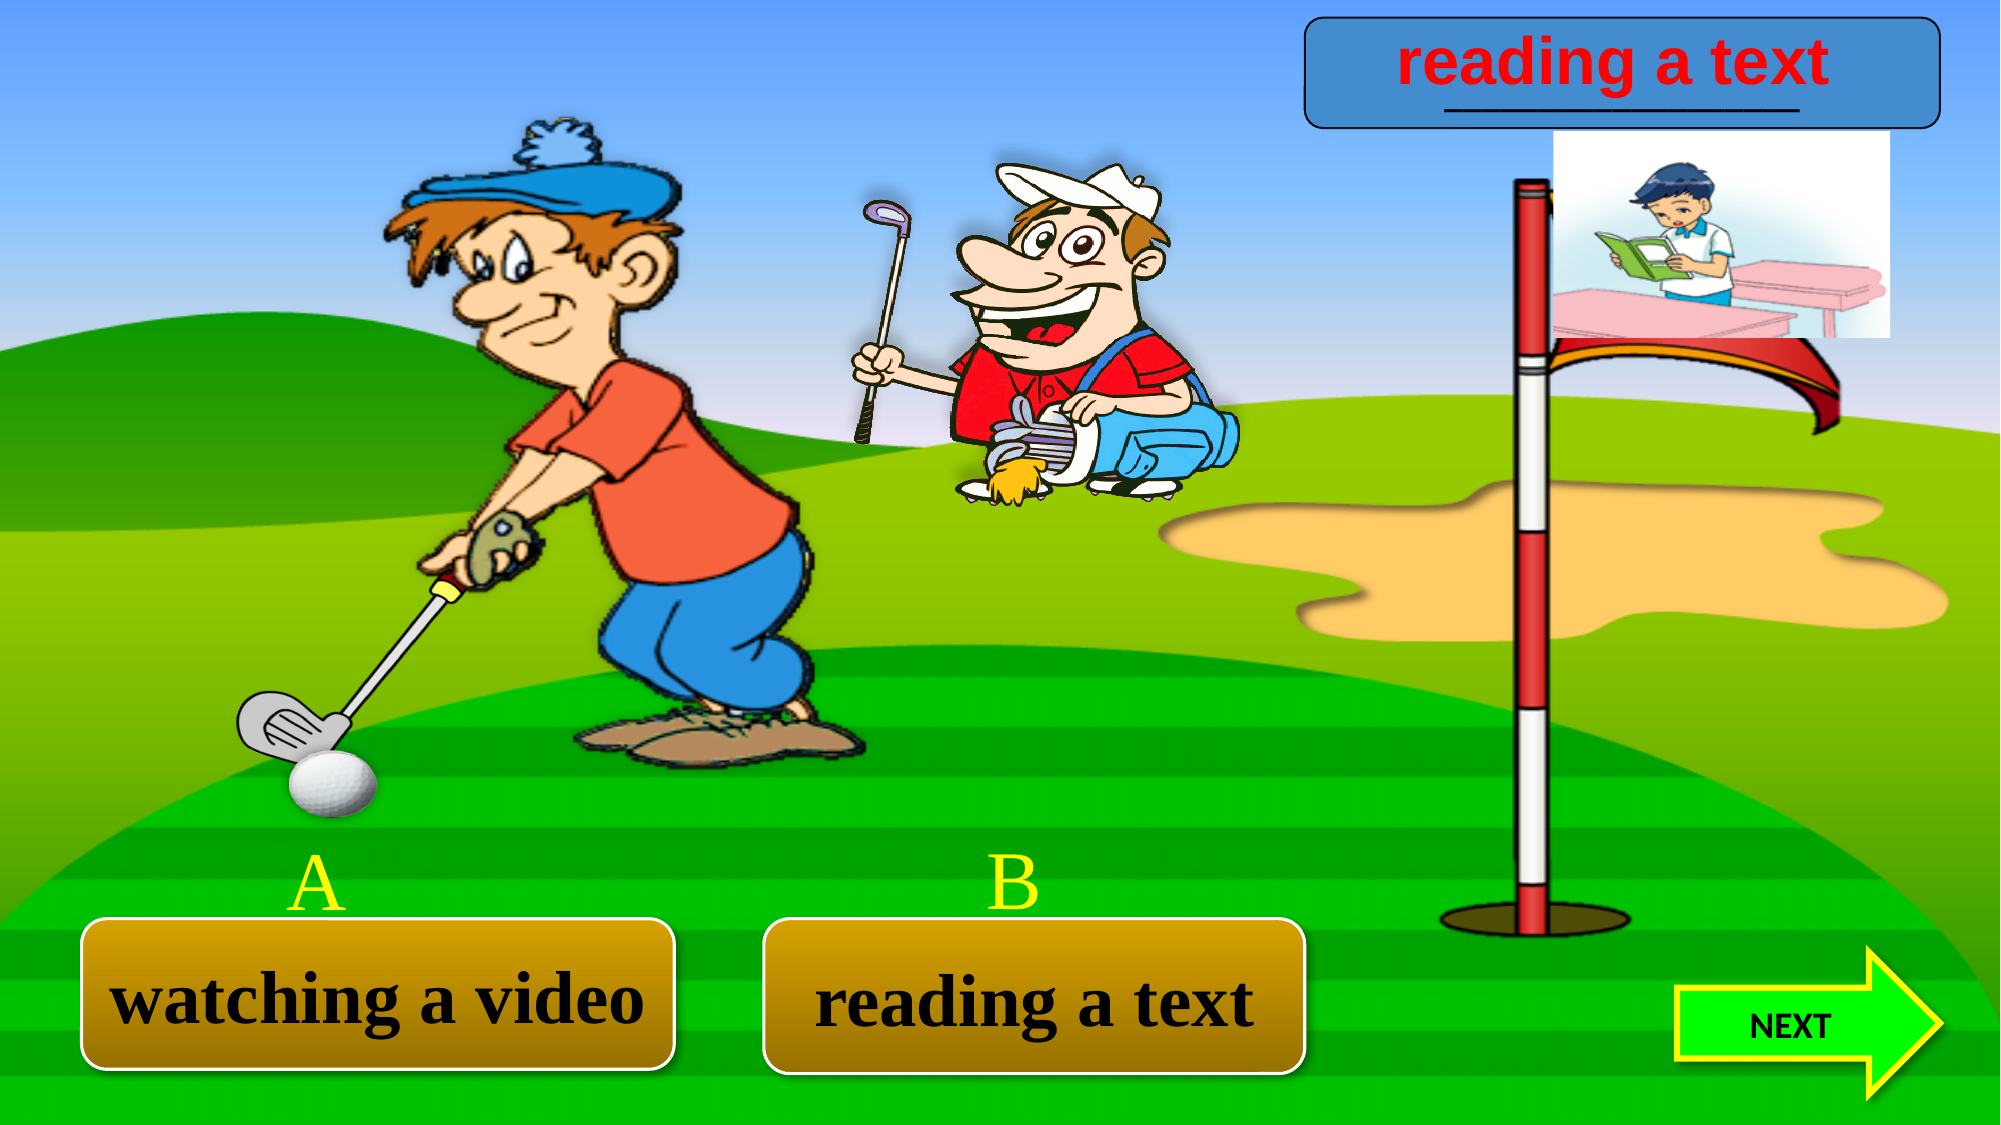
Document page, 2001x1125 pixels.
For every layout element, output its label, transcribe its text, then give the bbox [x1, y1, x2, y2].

picture [0, 0, 2001, 1125]
text_box reading a text [1352, 10, 1893, 106]
text_box B [972, 819, 1097, 934]
text_box A [271, 819, 397, 935]
text_box NEXT [1676, 949, 1942, 1097]
text_box reading a text [762, 917, 1307, 1076]
text_box watching a video [79, 917, 676, 1071]
text_box ___________________ [1303, 16, 1941, 130]
